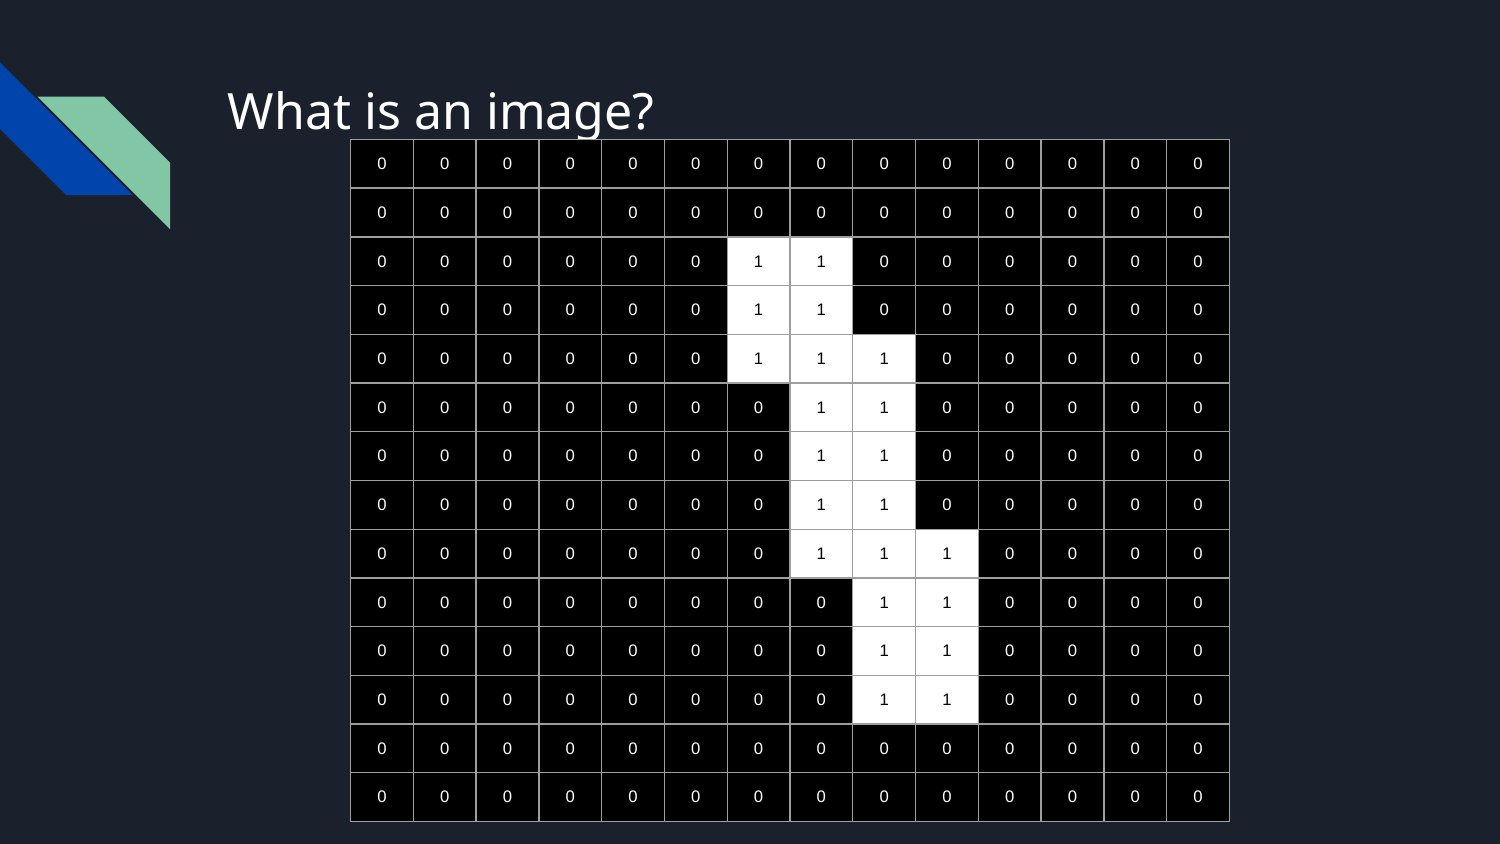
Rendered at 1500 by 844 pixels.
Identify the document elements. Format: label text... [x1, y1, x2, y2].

table_cell 0 [791, 579, 852, 626]
table_cell 0 [1042, 384, 1103, 431]
table_cell 0 [728, 384, 789, 431]
table_cell 0 [351, 579, 413, 626]
table_cell 0 [916, 432, 978, 480]
table_cell 0 [665, 676, 727, 723]
table_cell 0 [979, 627, 1040, 675]
table_cell 0 [665, 335, 727, 382]
table_cell 0 [791, 773, 852, 821]
table_cell 0 [477, 286, 538, 334]
table_cell 1 [853, 335, 915, 382]
table_cell 0 [351, 627, 413, 675]
table_cell 0 [540, 725, 601, 772]
table_cell 0 [853, 773, 915, 821]
table_cell 0 [665, 627, 727, 675]
table_cell 0 [414, 627, 475, 675]
table_cell 0 [1167, 773, 1229, 821]
table_cell 0 [916, 335, 978, 382]
table_cell 0 [602, 579, 664, 626]
table_cell 0 [602, 725, 664, 772]
table_cell 0 [351, 773, 413, 821]
table_cell 0 [477, 627, 538, 675]
table_cell 0 [728, 432, 789, 480]
table_cell 0 [1167, 238, 1229, 285]
table_header 0 [728, 140, 789, 187]
table_header 0 [665, 140, 727, 187]
table_cell 0 [1042, 238, 1103, 285]
table_cell 0 [665, 432, 727, 480]
table_cell 0 [1042, 627, 1103, 675]
table_cell 1 [853, 384, 915, 431]
table_cell 0 [602, 773, 664, 821]
table_cell 0 [1105, 579, 1166, 626]
table_cell 0 [665, 286, 727, 334]
table_cell 1 [791, 530, 852, 577]
table_cell 0 [791, 725, 852, 772]
table_cell 0 [979, 189, 1040, 236]
table_cell 0 [979, 579, 1040, 626]
table_cell 0 [351, 286, 413, 334]
table_cell 0 [791, 189, 852, 236]
table_cell 0 [853, 238, 915, 285]
table_cell 0 [916, 725, 978, 772]
table_cell 0 [979, 432, 1040, 480]
table_cell 1 [791, 481, 852, 529]
table_cell 0 [979, 335, 1040, 382]
table_cell 0 [540, 676, 601, 723]
table_cell 0 [665, 238, 727, 285]
table_cell 0 [1105, 676, 1166, 723]
table_cell 0 [791, 627, 852, 675]
table_cell 0 [477, 432, 538, 480]
table_cell 0 [1167, 676, 1229, 723]
table_cell 0 [602, 335, 664, 382]
table_cell 0 [477, 676, 538, 723]
table_header 0 [1105, 140, 1166, 187]
table_cell 1 [728, 238, 789, 285]
table_cell 0 [414, 335, 475, 382]
table_cell 0 [979, 725, 1040, 772]
table_cell 0 [351, 481, 413, 529]
table_header 0 [979, 140, 1040, 187]
table_cell 0 [853, 189, 915, 236]
table_cell 0 [1167, 384, 1229, 431]
table_cell 1 [853, 530, 915, 577]
table_cell 0 [916, 384, 978, 431]
table_cell 1 [791, 432, 852, 480]
table_cell 0 [1105, 432, 1166, 480]
table_cell 0 [1042, 286, 1103, 334]
table_cell 0 [1042, 481, 1103, 529]
table_cell 0 [979, 773, 1040, 821]
table_cell 0 [979, 286, 1040, 334]
table_header 0 [791, 140, 852, 187]
table_header 0 [1042, 140, 1103, 187]
table_cell 0 [477, 481, 538, 529]
table_cell 0 [540, 286, 601, 334]
table_cell 0 [853, 725, 915, 772]
table_cell 0 [1042, 432, 1103, 480]
table_cell 0 [728, 530, 789, 577]
table_cell 0 [979, 530, 1040, 577]
table_header 0 [414, 140, 475, 187]
table_cell 0 [1167, 286, 1229, 334]
table_cell 1 [791, 286, 852, 334]
table_cell 0 [916, 189, 978, 236]
table_cell 0 [414, 773, 475, 821]
table_cell 0 [351, 189, 413, 236]
table_cell 0 [602, 627, 664, 675]
table_header 0 [602, 140, 664, 187]
table_cell 1 [916, 579, 978, 626]
table_cell 0 [414, 579, 475, 626]
table_cell 0 [1042, 189, 1103, 236]
table_cell 0 [1167, 725, 1229, 772]
table_cell 0 [1105, 627, 1166, 675]
table_cell 0 [916, 286, 978, 334]
table_cell 1 [853, 481, 915, 529]
table_cell 0 [1105, 481, 1166, 529]
table_cell 0 [540, 530, 601, 577]
table_cell 1 [916, 676, 978, 723]
table_cell 0 [540, 627, 601, 675]
table_cell 0 [979, 238, 1040, 285]
table_cell 0 [728, 725, 789, 772]
table_cell 0 [351, 676, 413, 723]
table_cell 0 [1042, 773, 1103, 821]
table_cell 0 [979, 481, 1040, 529]
table_cell 0 [916, 773, 978, 821]
table_header 0 [1167, 140, 1229, 187]
table_cell 1 [853, 579, 915, 626]
table_cell 1 [853, 676, 915, 723]
table_cell 0 [1042, 579, 1103, 626]
table_cell 0 [1105, 238, 1166, 285]
table_cell 0 [477, 384, 538, 431]
table_cell 0 [916, 238, 978, 285]
table_cell 1 [853, 432, 915, 480]
table_cell 0 [1042, 530, 1103, 577]
table_cell 0 [1105, 189, 1166, 236]
table_cell 0 [665, 579, 727, 626]
table_cell 0 [602, 238, 664, 285]
table_cell 0 [540, 773, 601, 821]
table_cell 0 [916, 481, 978, 529]
table_cell 0 [477, 725, 538, 772]
table_cell 0 [540, 579, 601, 626]
table_cell 1 [791, 335, 852, 382]
table_cell 0 [540, 432, 601, 480]
table_cell 0 [1167, 481, 1229, 529]
table_cell 0 [477, 530, 538, 577]
table_cell 0 [477, 579, 538, 626]
table_cell 0 [979, 384, 1040, 431]
table_cell 0 [414, 481, 475, 529]
table_cell 0 [351, 384, 413, 431]
table_cell 0 [728, 627, 789, 675]
table_cell 1 [916, 530, 978, 577]
table_cell 0 [1105, 530, 1166, 577]
table_cell 0 [979, 676, 1040, 723]
table_cell 0 [414, 432, 475, 480]
table_cell 0 [414, 384, 475, 431]
table_cell 0 [351, 238, 413, 285]
table_cell 0 [1105, 335, 1166, 382]
table_cell 0 [602, 432, 664, 480]
title What is an image? [212, 64, 1368, 215]
table_cell 0 [414, 189, 475, 236]
table_cell 1 [916, 627, 978, 675]
table_cell 0 [665, 189, 727, 236]
table_cell 0 [414, 725, 475, 772]
table_cell 0 [853, 286, 915, 334]
table_cell 0 [1042, 335, 1103, 382]
table_cell 0 [351, 335, 413, 382]
table_cell 0 [1167, 530, 1229, 577]
table_cell 0 [665, 725, 727, 772]
table_cell 0 [540, 384, 601, 431]
table_header 0 [853, 140, 915, 187]
table_cell 0 [351, 530, 413, 577]
table_cell 0 [351, 725, 413, 772]
table_header 0 [916, 140, 978, 187]
table_cell 0 [602, 481, 664, 529]
table_cell 0 [1167, 335, 1229, 382]
table_cell 0 [1042, 725, 1103, 772]
table_cell 0 [665, 384, 727, 431]
table_cell 0 [351, 432, 413, 480]
table_cell 1 [791, 384, 852, 431]
table_cell 0 [540, 189, 601, 236]
table_cell 0 [665, 530, 727, 577]
table_cell 0 [602, 384, 664, 431]
table_cell 0 [540, 238, 601, 285]
table_cell 0 [414, 530, 475, 577]
table_cell 0 [414, 676, 475, 723]
table_cell 0 [602, 189, 664, 236]
table_cell 0 [602, 530, 664, 577]
table_cell 0 [1167, 189, 1229, 236]
table_cell 0 [1105, 286, 1166, 334]
table_cell 0 [1105, 725, 1166, 772]
table_cell 0 [477, 189, 538, 236]
table_cell 0 [477, 335, 538, 382]
table_cell 0 [791, 676, 852, 723]
table_cell 1 [728, 335, 789, 382]
table_cell 0 [1042, 676, 1103, 723]
table_cell 0 [414, 286, 475, 334]
table_header 0 [540, 140, 601, 187]
table_cell 0 [477, 773, 538, 821]
table_cell 0 [665, 773, 727, 821]
table_cell 0 [477, 238, 538, 285]
table_cell 0 [728, 189, 789, 236]
table_cell 0 [1167, 627, 1229, 675]
table_cell 0 [728, 773, 789, 821]
table_cell 0 [728, 579, 789, 626]
table_cell 0 [665, 481, 727, 529]
table_cell 0 [1105, 384, 1166, 431]
table_cell 0 [728, 481, 789, 529]
table_cell 0 [602, 286, 664, 334]
table_cell 0 [602, 676, 664, 723]
table_cell 0 [1167, 579, 1229, 626]
table_cell 1 [728, 286, 789, 334]
table_cell 1 [853, 627, 915, 675]
table_header 0 [477, 140, 538, 187]
table_cell 0 [728, 676, 789, 723]
table_cell 0 [1105, 773, 1166, 821]
table_cell 0 [414, 238, 475, 285]
table_cell 1 [791, 238, 852, 285]
table_cell 0 [540, 481, 601, 529]
table_cell 0 [1167, 432, 1229, 480]
table_cell 0 [540, 335, 601, 382]
table_header 0 [351, 140, 413, 187]
